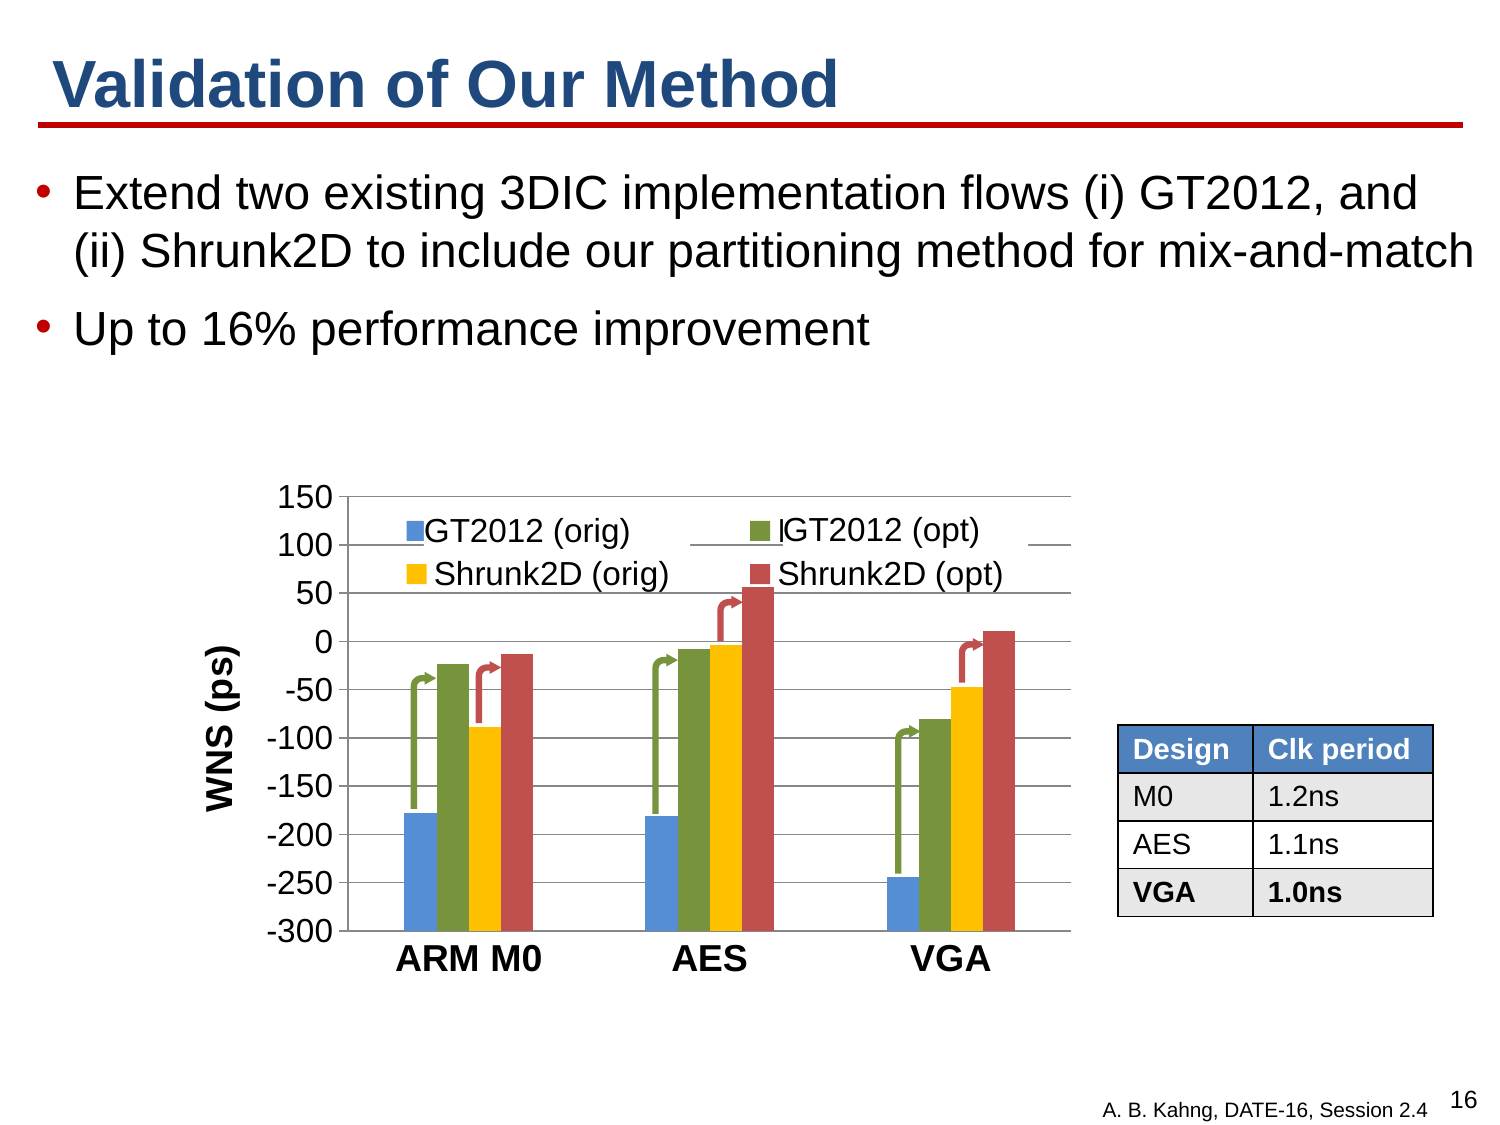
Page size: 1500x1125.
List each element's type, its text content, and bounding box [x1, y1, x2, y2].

list Extend two existing 3DIC implementation flows (i) GT2012, and (ii) Shrunk2D to include our partitioning method for mix-and-match Up to 16% performance improvement [20, 154, 1499, 359]
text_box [410, 653, 921, 874]
table_cell 1.2ns [1254, 774, 1432, 820]
table_cell AES [1119, 822, 1252, 868]
table_header Clk period [1254, 726, 1432, 772]
table_header Design [1119, 726, 1252, 772]
title Validation of Our Method [37, 24, 1463, 138]
table_cell VGA [1119, 869, 1252, 916]
chart [186, 467, 1102, 998]
table_cell M0 [1119, 774, 1252, 820]
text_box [475, 595, 985, 724]
table_cell 1.0ns [1254, 869, 1432, 916]
table_cell 1.1ns [1254, 822, 1432, 868]
